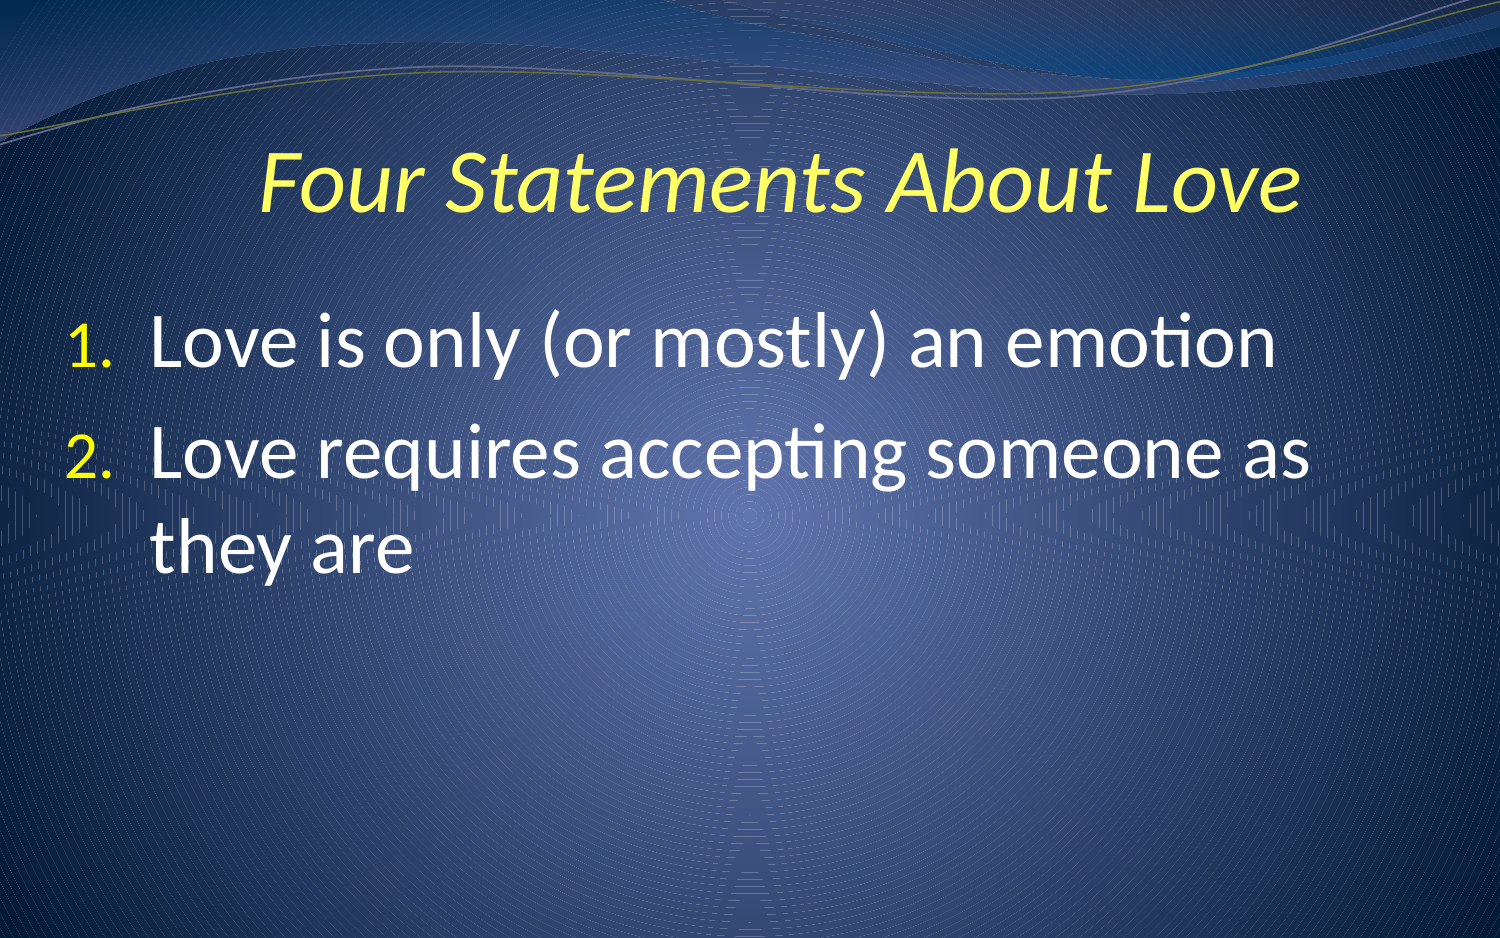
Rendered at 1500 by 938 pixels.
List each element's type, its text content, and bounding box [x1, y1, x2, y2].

title Four Statements About Love [87, 106, 1475, 232]
list Love is only (or mostly) an emotion Love requires accepting someone as they are [50, 281, 1400, 694]
